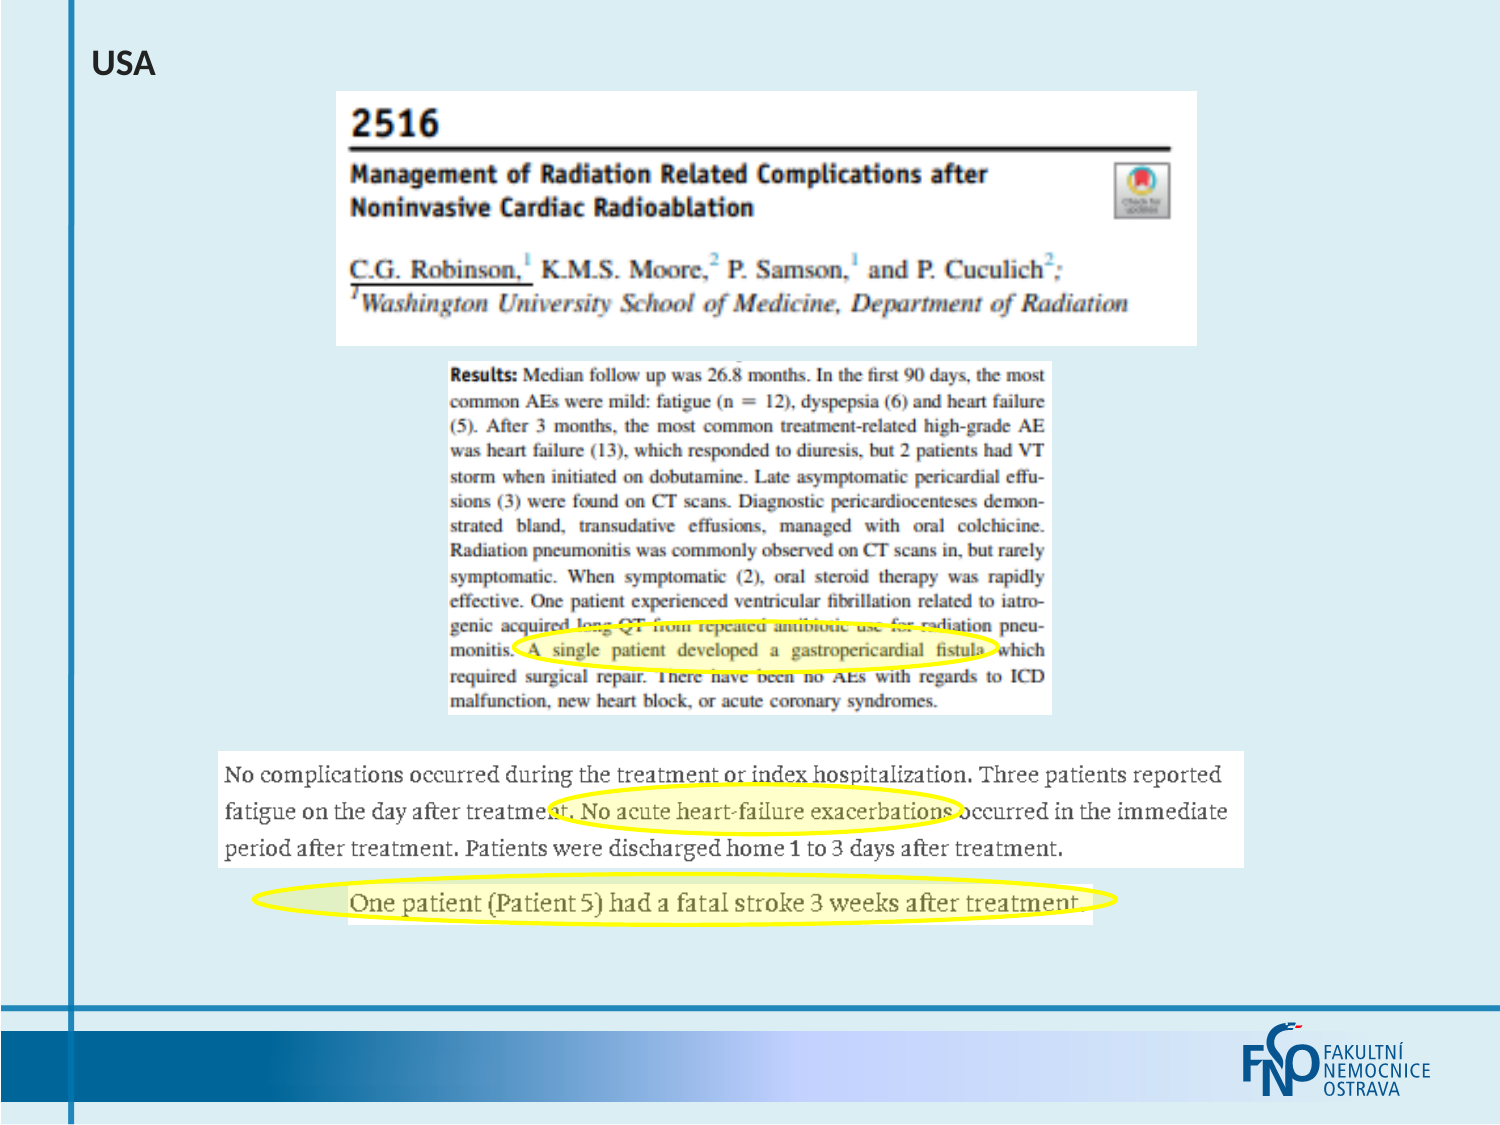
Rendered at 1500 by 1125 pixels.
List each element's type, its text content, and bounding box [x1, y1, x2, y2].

text_box [1096, 889, 1118, 910]
picture [0, 0, 1500, 1125]
text_box [251, 877, 1030, 918]
text_box USA [76, 30, 827, 91]
